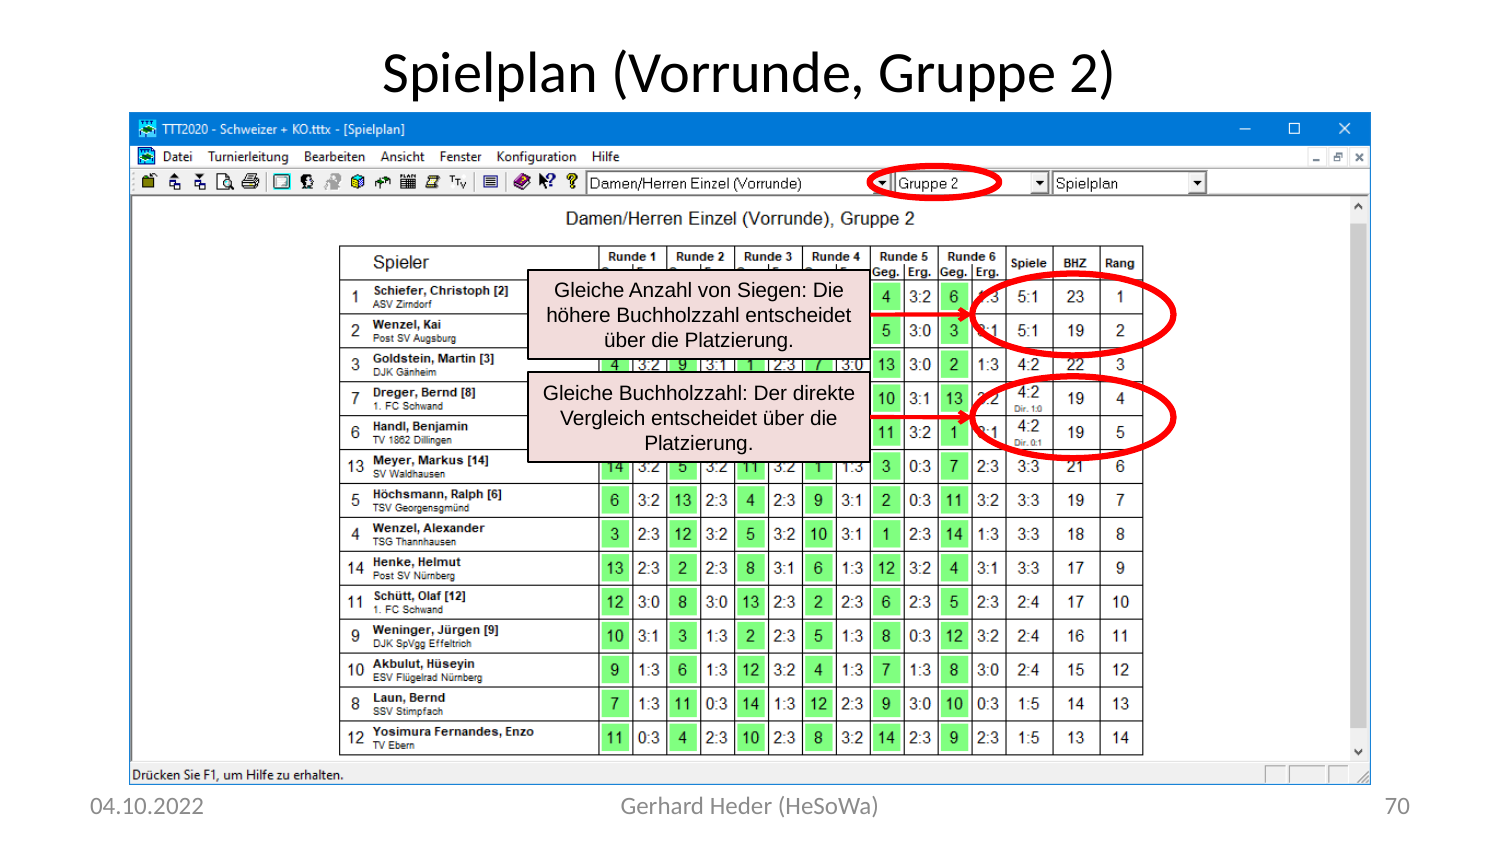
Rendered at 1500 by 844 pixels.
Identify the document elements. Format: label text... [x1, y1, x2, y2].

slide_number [75, 782, 425, 827]
slide_number 70 [1074, 782, 1425, 827]
picture [129, 111, 1371, 785]
title Spielplan (Vorrunde, Gruppe 2) [74, 33, 1426, 106]
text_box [527, 268, 1174, 361]
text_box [527, 371, 1174, 463]
footer Gerhard Heder (HeSoWa) [512, 794, 988, 827]
